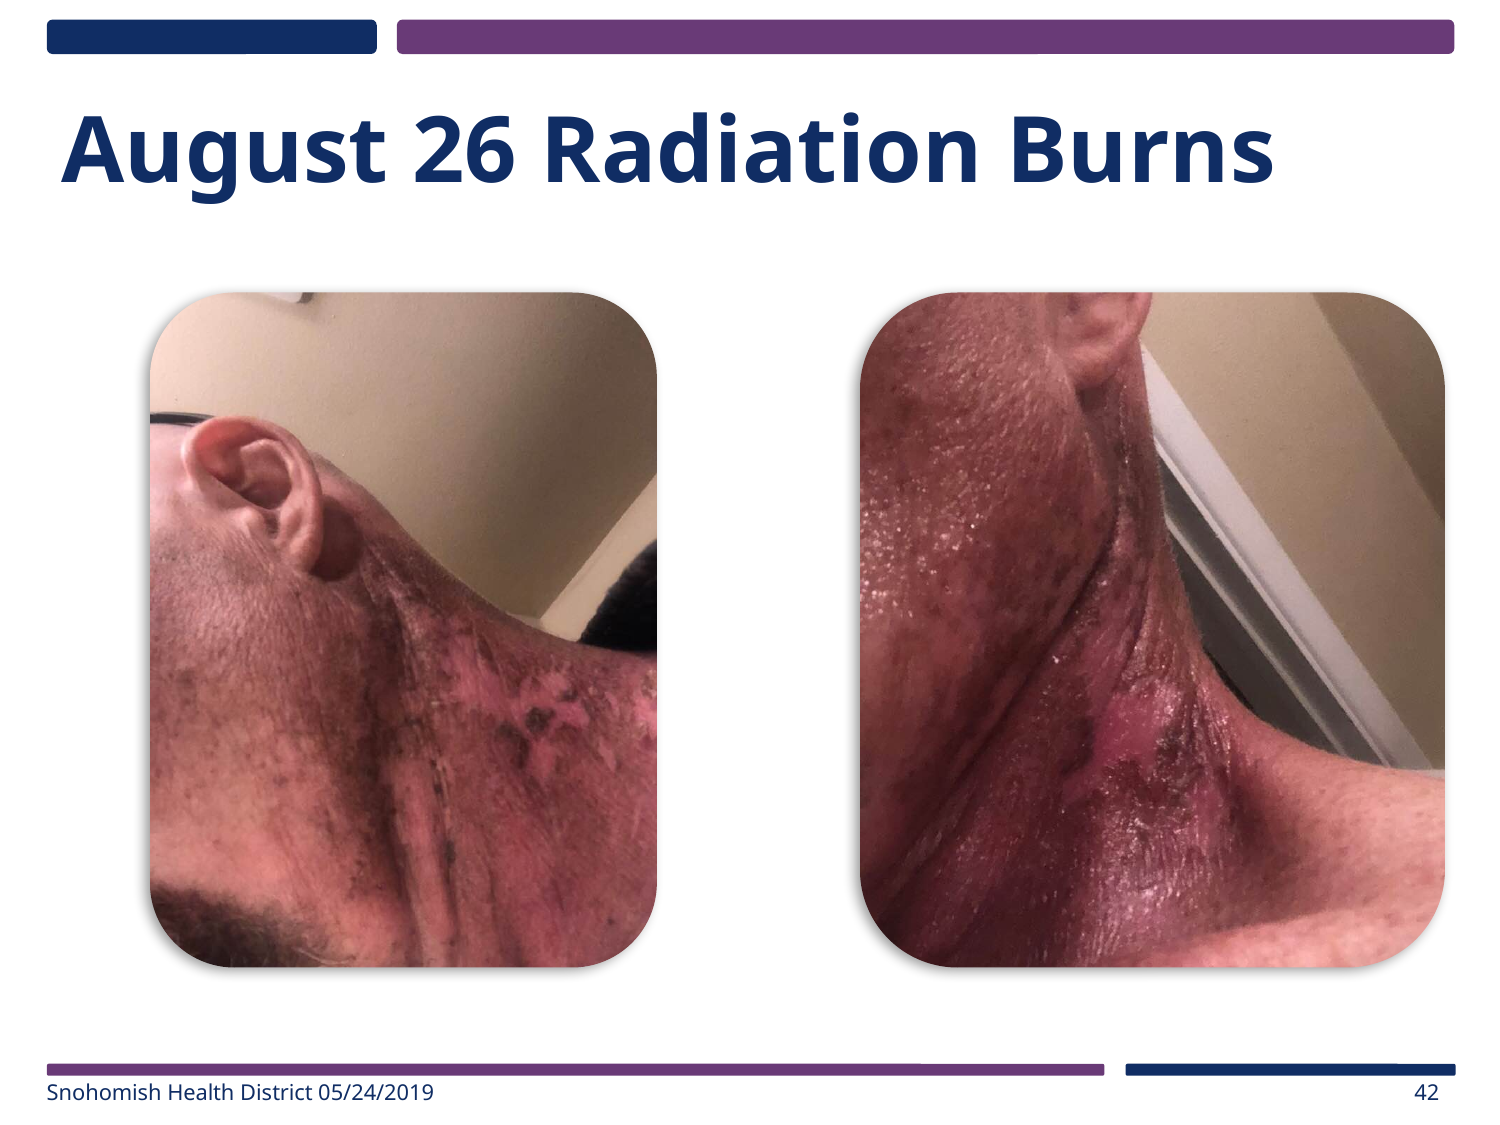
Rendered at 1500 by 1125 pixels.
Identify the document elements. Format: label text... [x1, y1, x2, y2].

title August 26 Radiation Burns [46, 60, 1454, 233]
picture [149, 292, 658, 968]
footer Snohomish Health District 05/24/2019 [46, 1063, 648, 1124]
picture [859, 292, 1446, 968]
slide_number 42 [1391, 1063, 1455, 1124]
